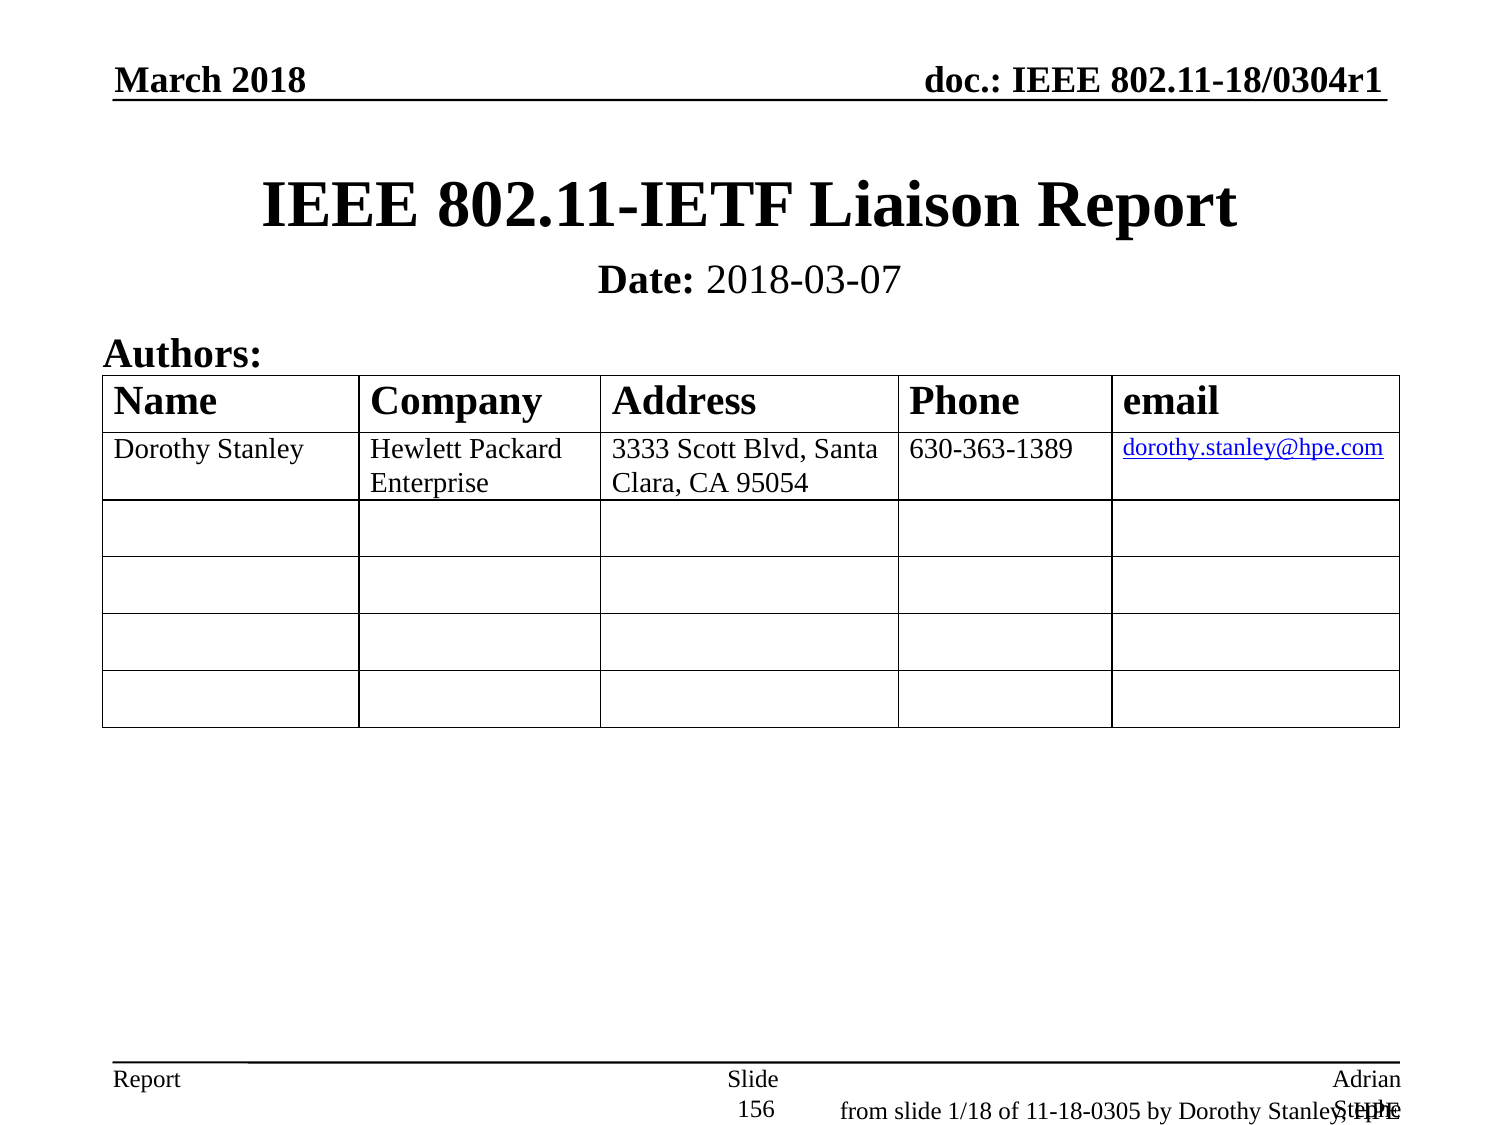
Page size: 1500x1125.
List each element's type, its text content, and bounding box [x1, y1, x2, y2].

list Date: 2018-03-07 [112, 249, 1388, 313]
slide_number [114, 54, 374, 101]
title IEEE 802.11-IETF Liaison Report [112, 112, 1388, 249]
footer Adrian Stephens, Intel Corporation [1324, 1061, 1402, 1087]
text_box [86, 374, 1431, 791]
slide_number Slide 156 [711, 1061, 801, 1093]
text_box from slide 1/18 of 11-18-0305 by Dorothy Stanley, HPE [343, 1087, 1417, 1125]
text_box Authors: [87, 318, 325, 374]
